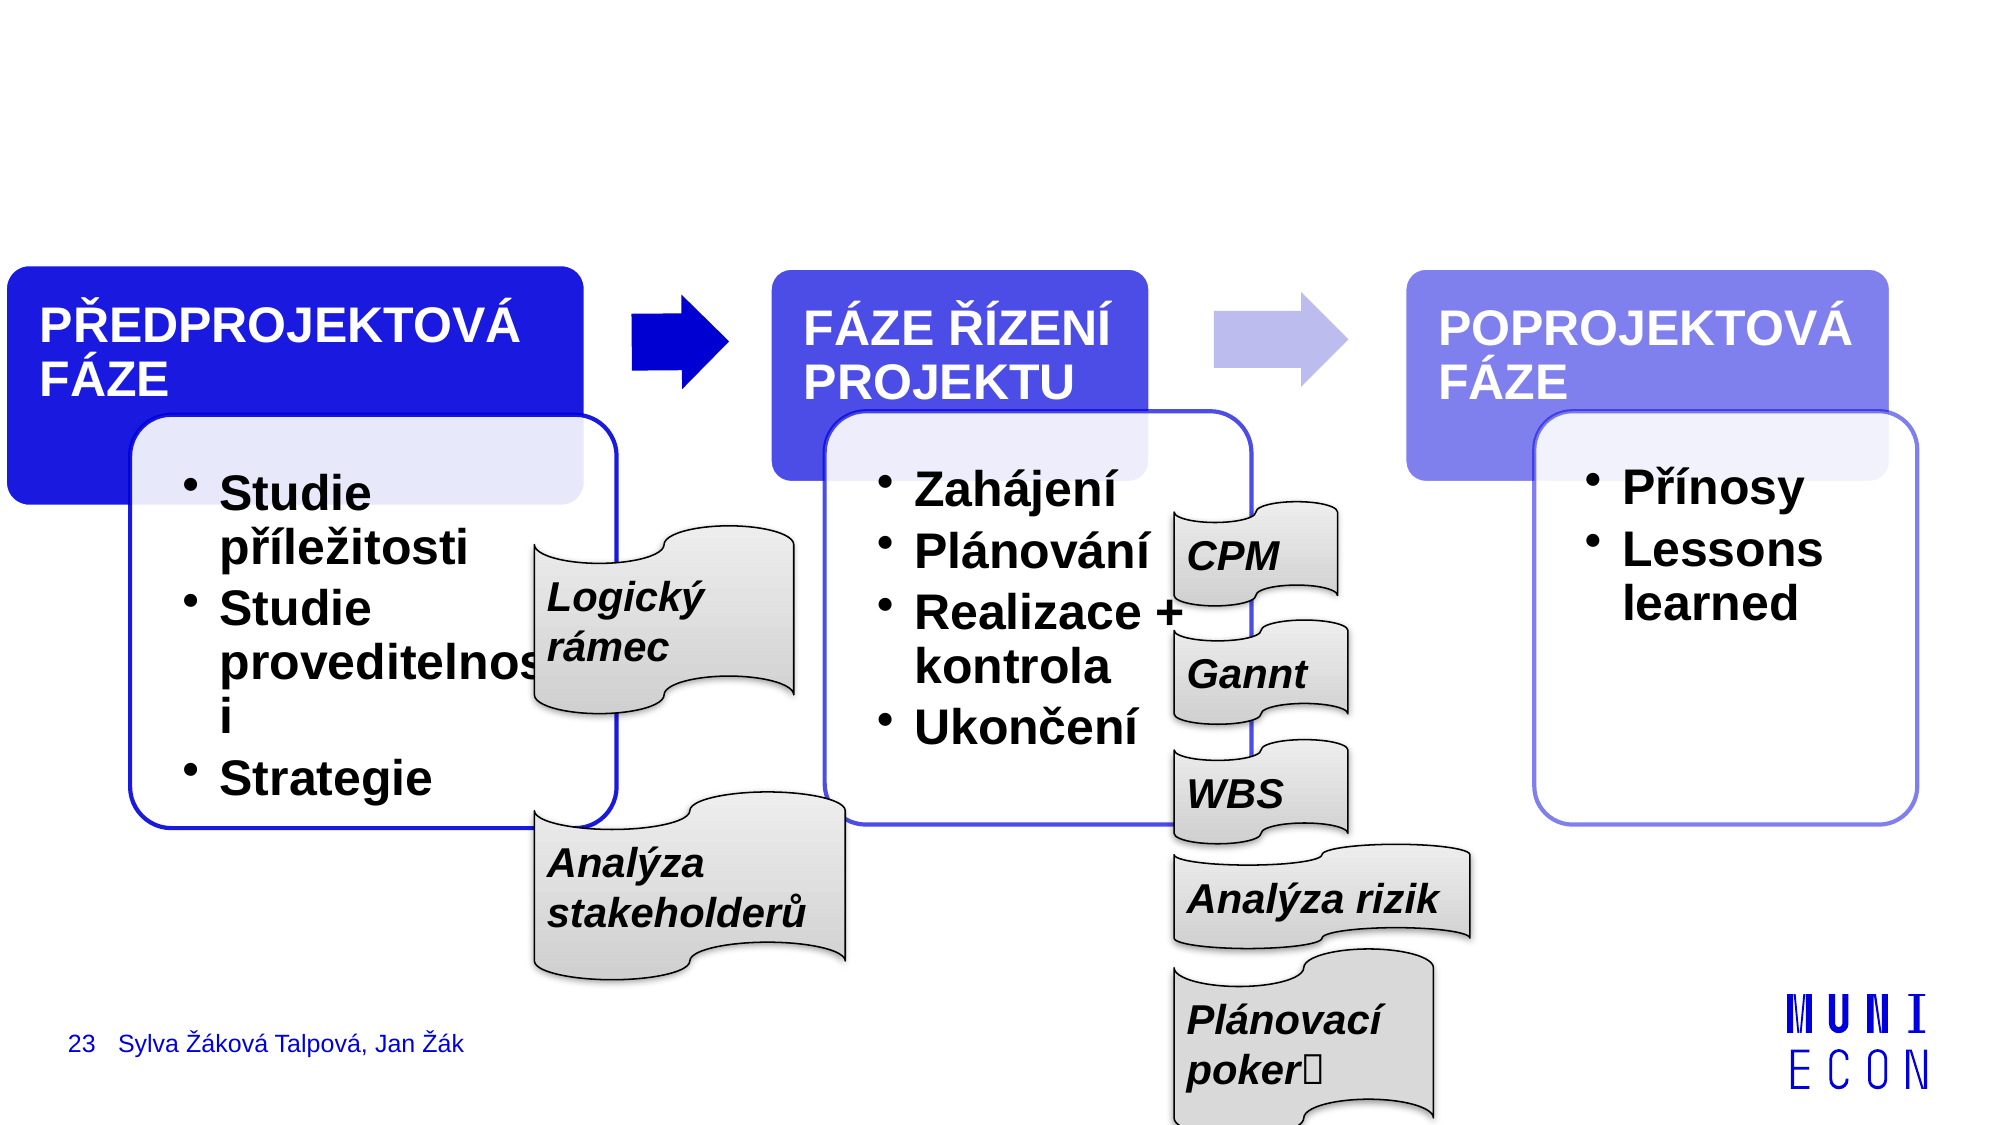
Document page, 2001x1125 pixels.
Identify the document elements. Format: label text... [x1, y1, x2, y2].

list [2, 143, 1920, 950]
slide_number 23 [67, 1021, 110, 1063]
text_box Analýza stakeholderů [533, 961, 691, 981]
footer Sylva Žáková Talpová, Jan Žák [118, 1021, 1168, 1063]
text_box Plánovací poker [1173, 961, 1435, 1125]
